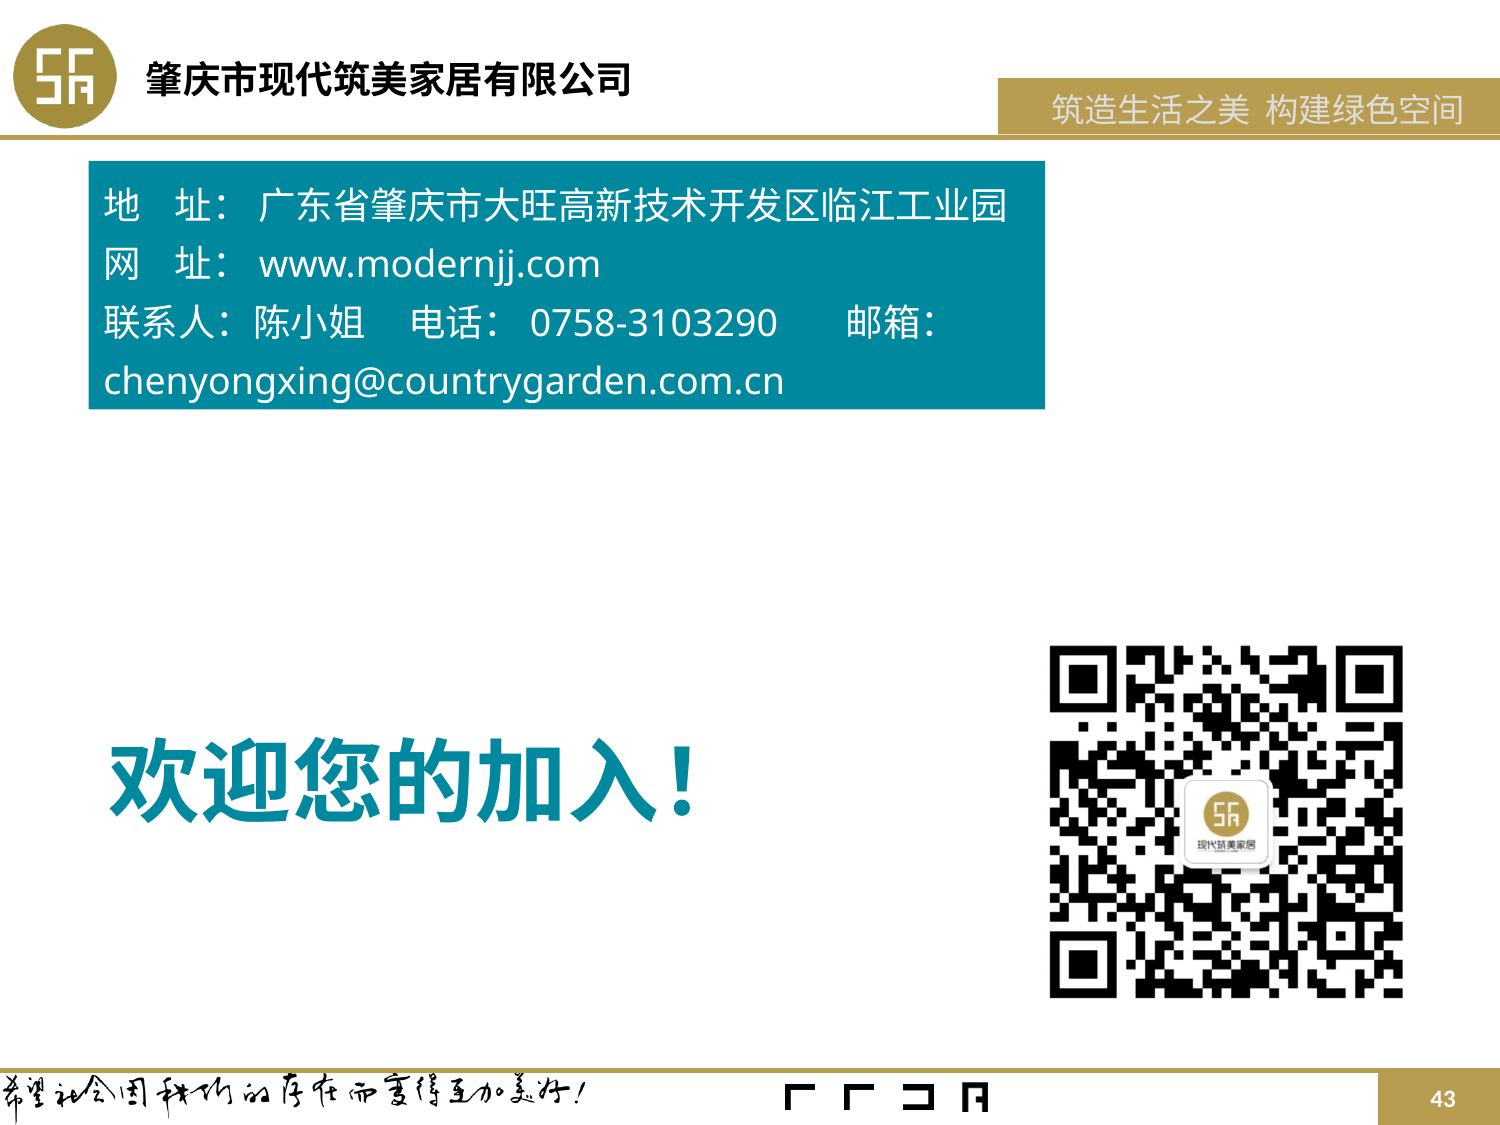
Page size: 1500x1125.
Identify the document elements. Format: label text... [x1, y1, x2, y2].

picture [785, 1084, 815, 1110]
picture [1021, 616, 1431, 1027]
picture [3, 1073, 585, 1125]
slide_number 43 [1378, 1067, 1500, 1125]
picture [903, 1084, 934, 1110]
picture [963, 1083, 987, 1112]
text_box 欢迎您的加入！ [93, 716, 894, 804]
picture [0, 24, 130, 133]
text_box 地 址： 广东省肇庆市大旺高新技术开发区临江工业园 网 址：www.modernjj.com 联系人：陈小姐 电话：0758-3103290 邮箱：chenyongxing@countrygarden.com.cn [88, 160, 1046, 410]
picture [844, 1084, 874, 1110]
